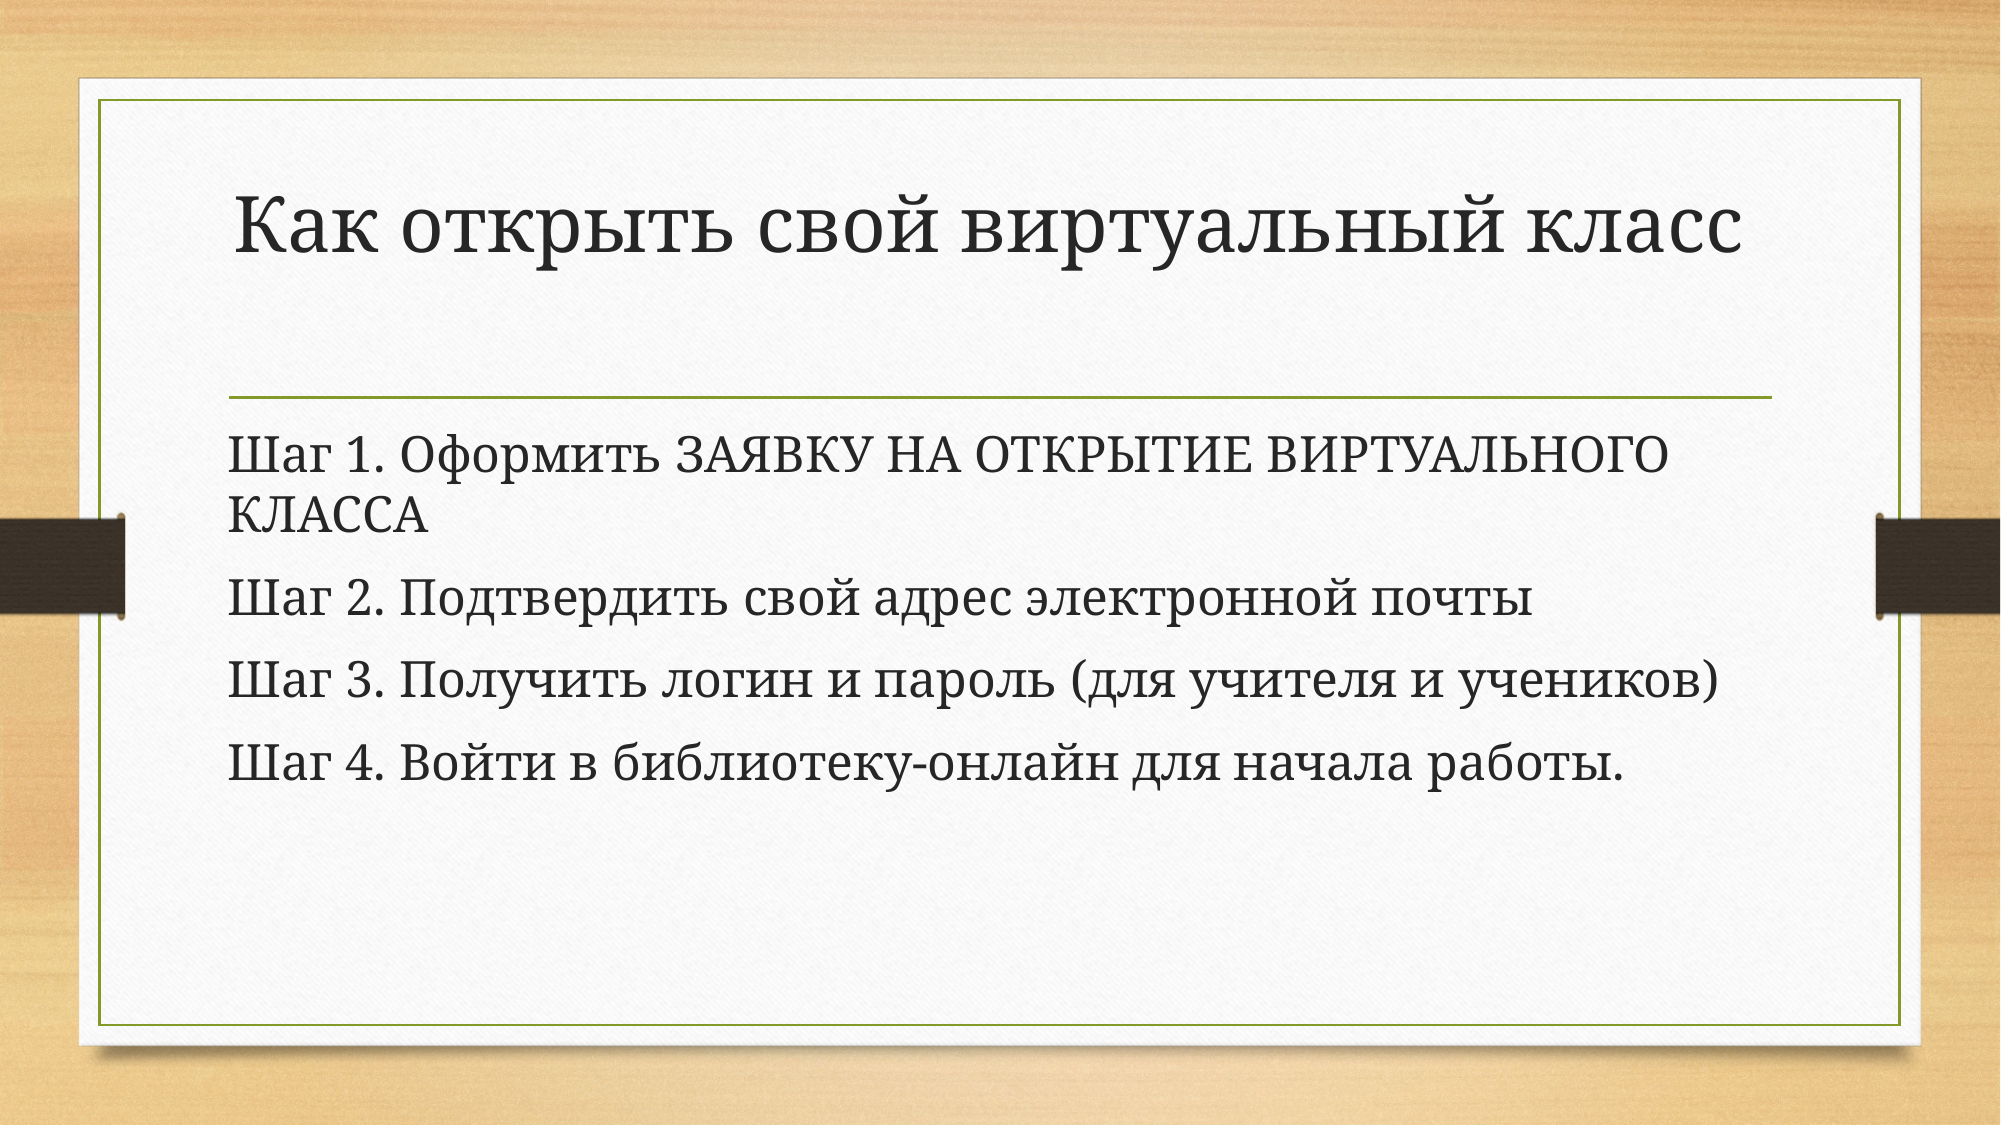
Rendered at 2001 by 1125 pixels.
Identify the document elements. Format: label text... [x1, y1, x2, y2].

picture [0, 0, 2001, 1125]
list Шаг 1. Оформить ЗАЯВКУ НА ОТКРЫТИЕ ВИРТУАЛЬНОГО КЛАССА Шаг 2. Подтвердить свой адрес электронной почты Шаг 3. Получить логин и пароль (для учителя и учеников) Шаг 4. Войти в библиотеку-онлайн для начала работы. [212, 415, 1788, 960]
title Как открыть свой виртуальный класс [212, 161, 1788, 375]
